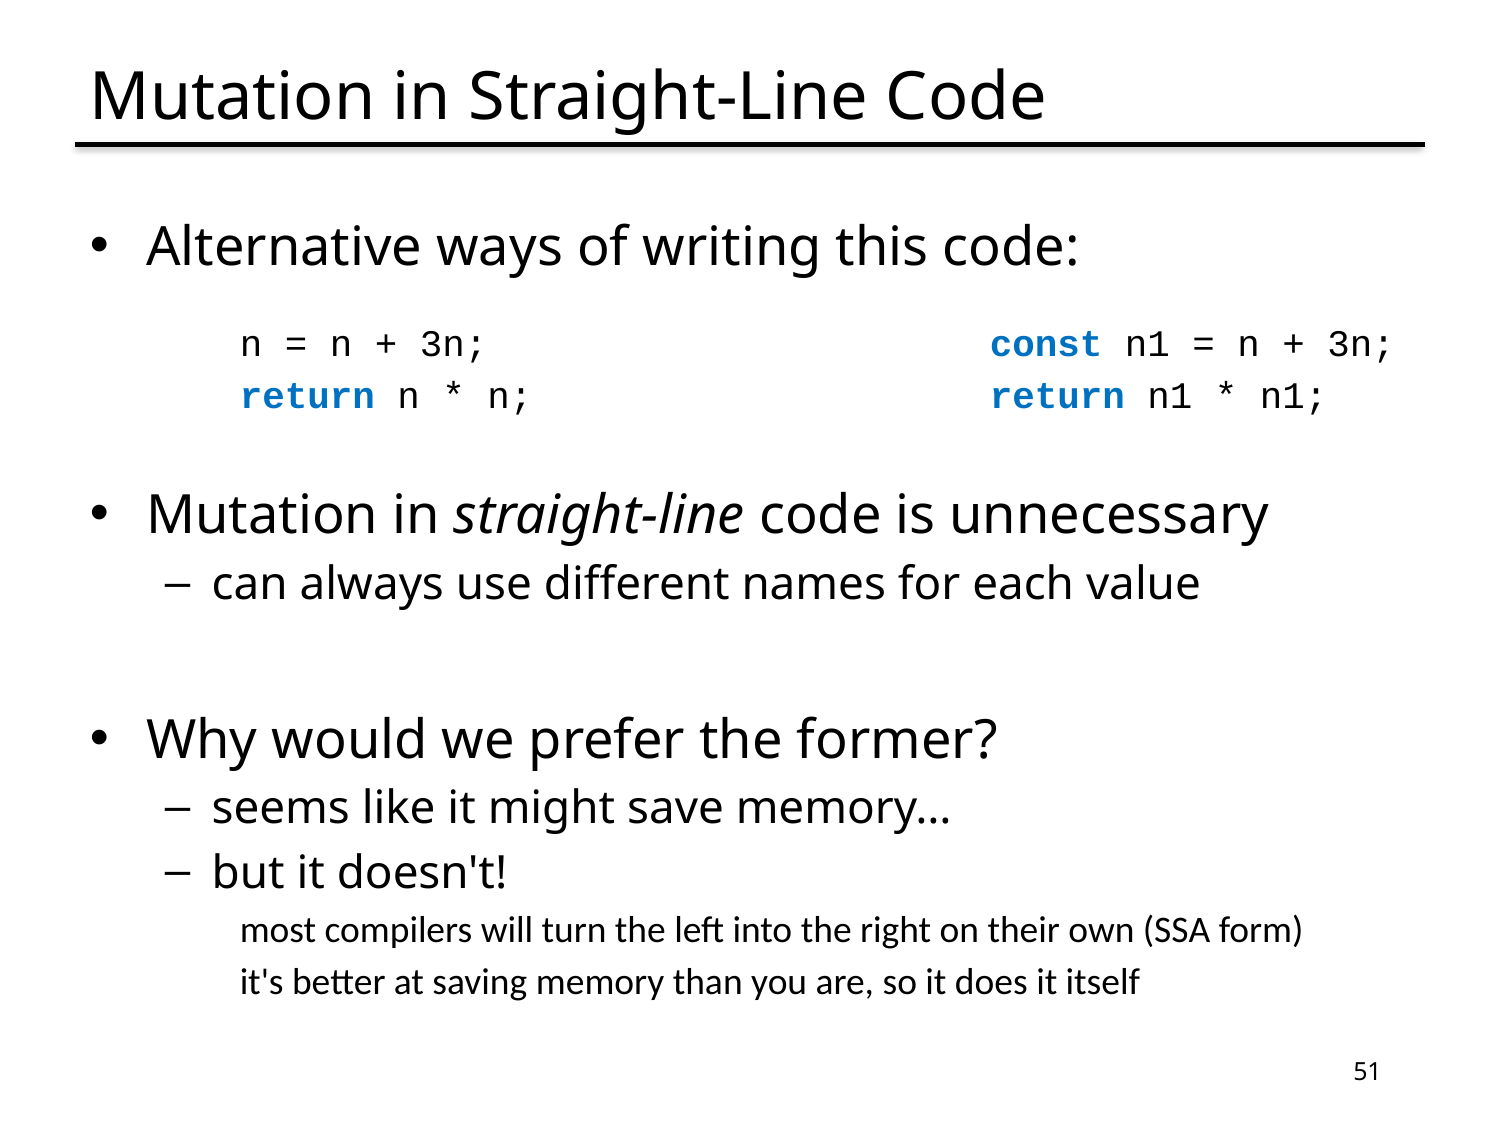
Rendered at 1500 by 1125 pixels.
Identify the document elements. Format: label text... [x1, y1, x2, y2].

slide_number 51 [1059, 1042, 1397, 1103]
title Mutation in Straight-Line Code [75, 45, 1425, 145]
list Alternative ways of writing this code: n = n + 3n; const n1 = n + 3n; return n * n; return n1 * n1; Mutation in straight-line code is unnecessary can always use different names for each value Why would we prefer the former? seems like it might save memory… but it doesn't! most compilers will turn the left into the right on their own (SSA form) it's better at saving memory than you are, so it does it itself [75, 204, 1425, 1048]
